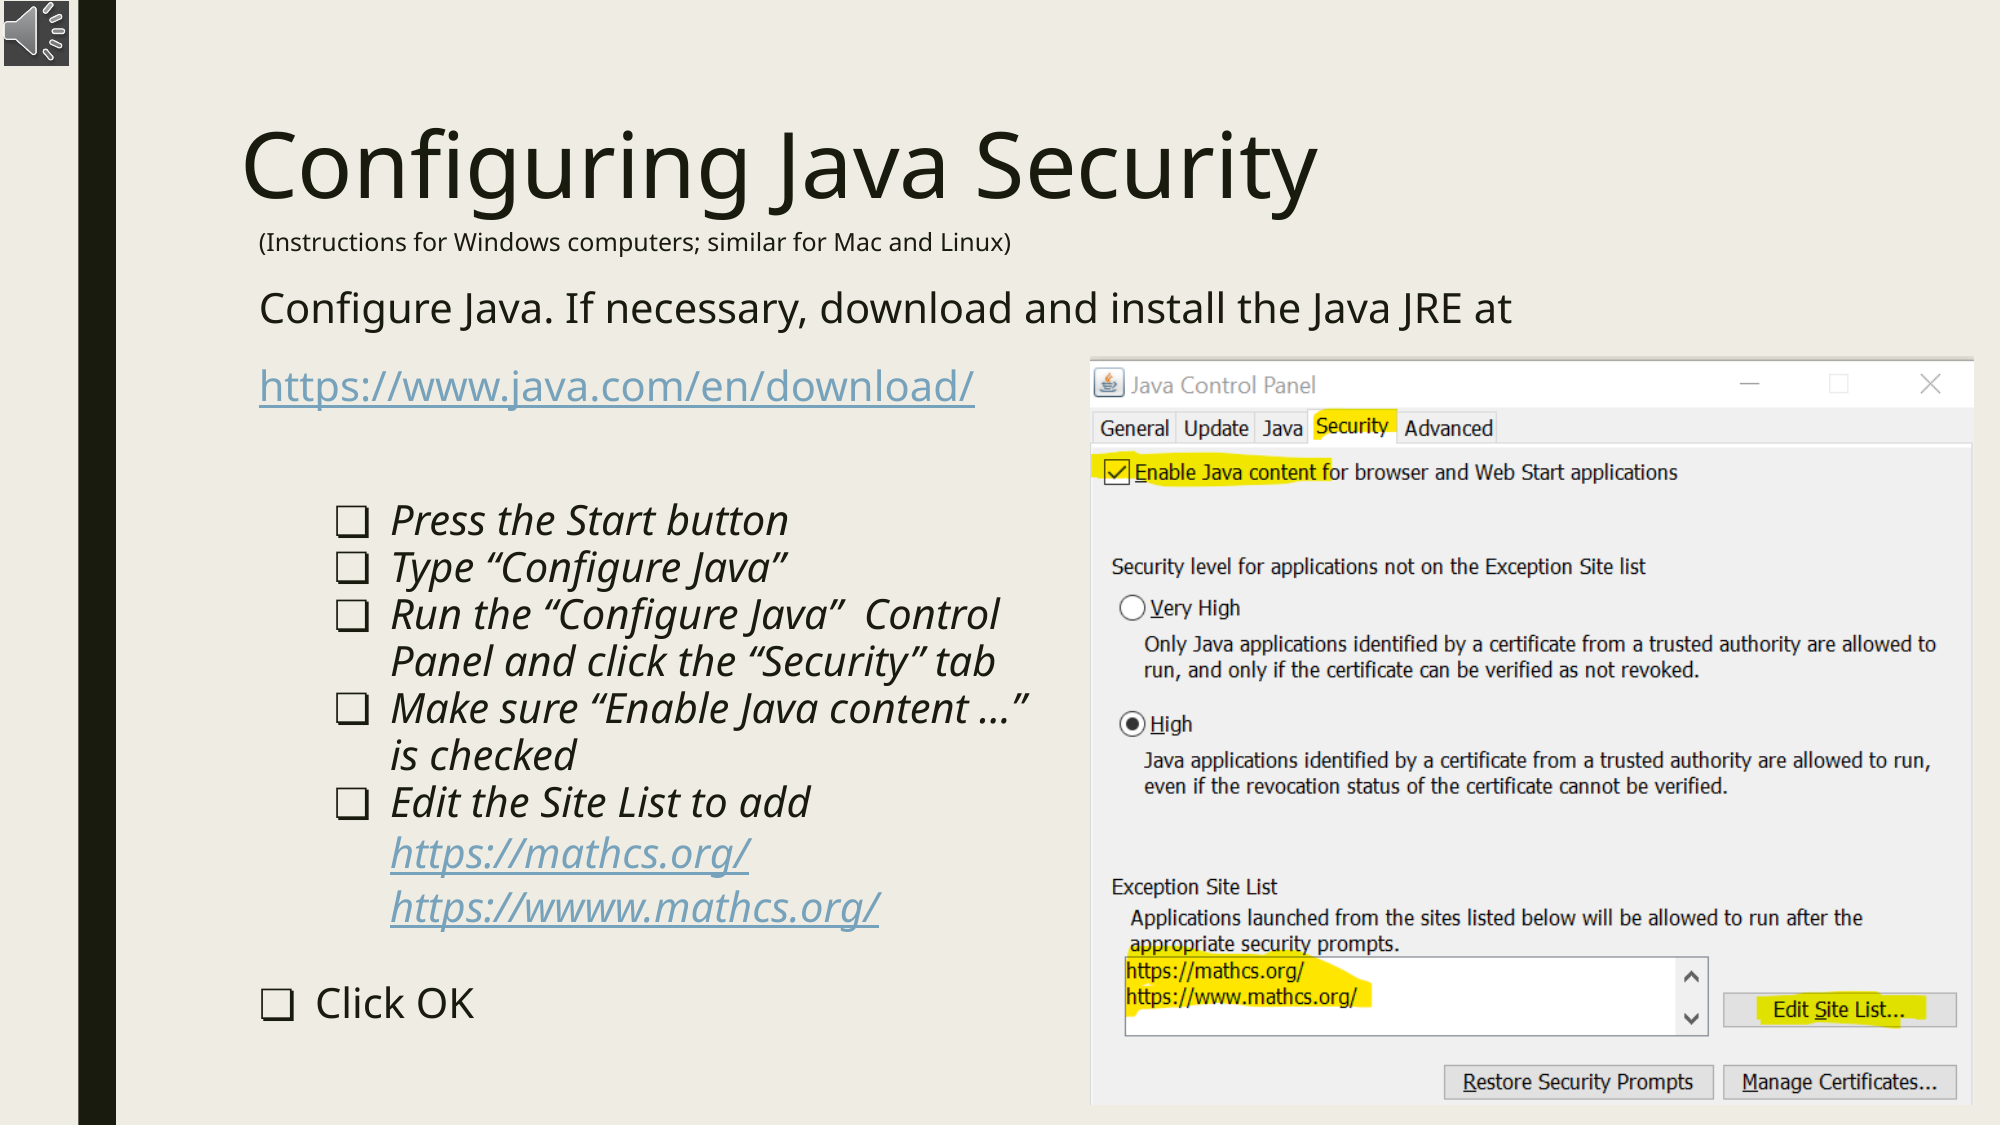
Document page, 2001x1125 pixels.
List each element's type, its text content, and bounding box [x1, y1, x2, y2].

title Configuring Java Security [225, 112, 1800, 204]
picture [3, 0, 70, 67]
list (Instructions for Windows computers; similar for Mac and Linux) Configure Java. If necessary, download and install the Java JRE at https://www.java.com/en/download/ Press the Start button Type “Configure Java” Run the “Configure Java” Control Panel and click the “Security” tab Make sure “Enable Java content …” is checked Edit the Site List to add https://mathcs.org/ https://wwww.mathcs.org/ Click OK [225, 204, 1800, 921]
picture [1090, 356, 1974, 1105]
